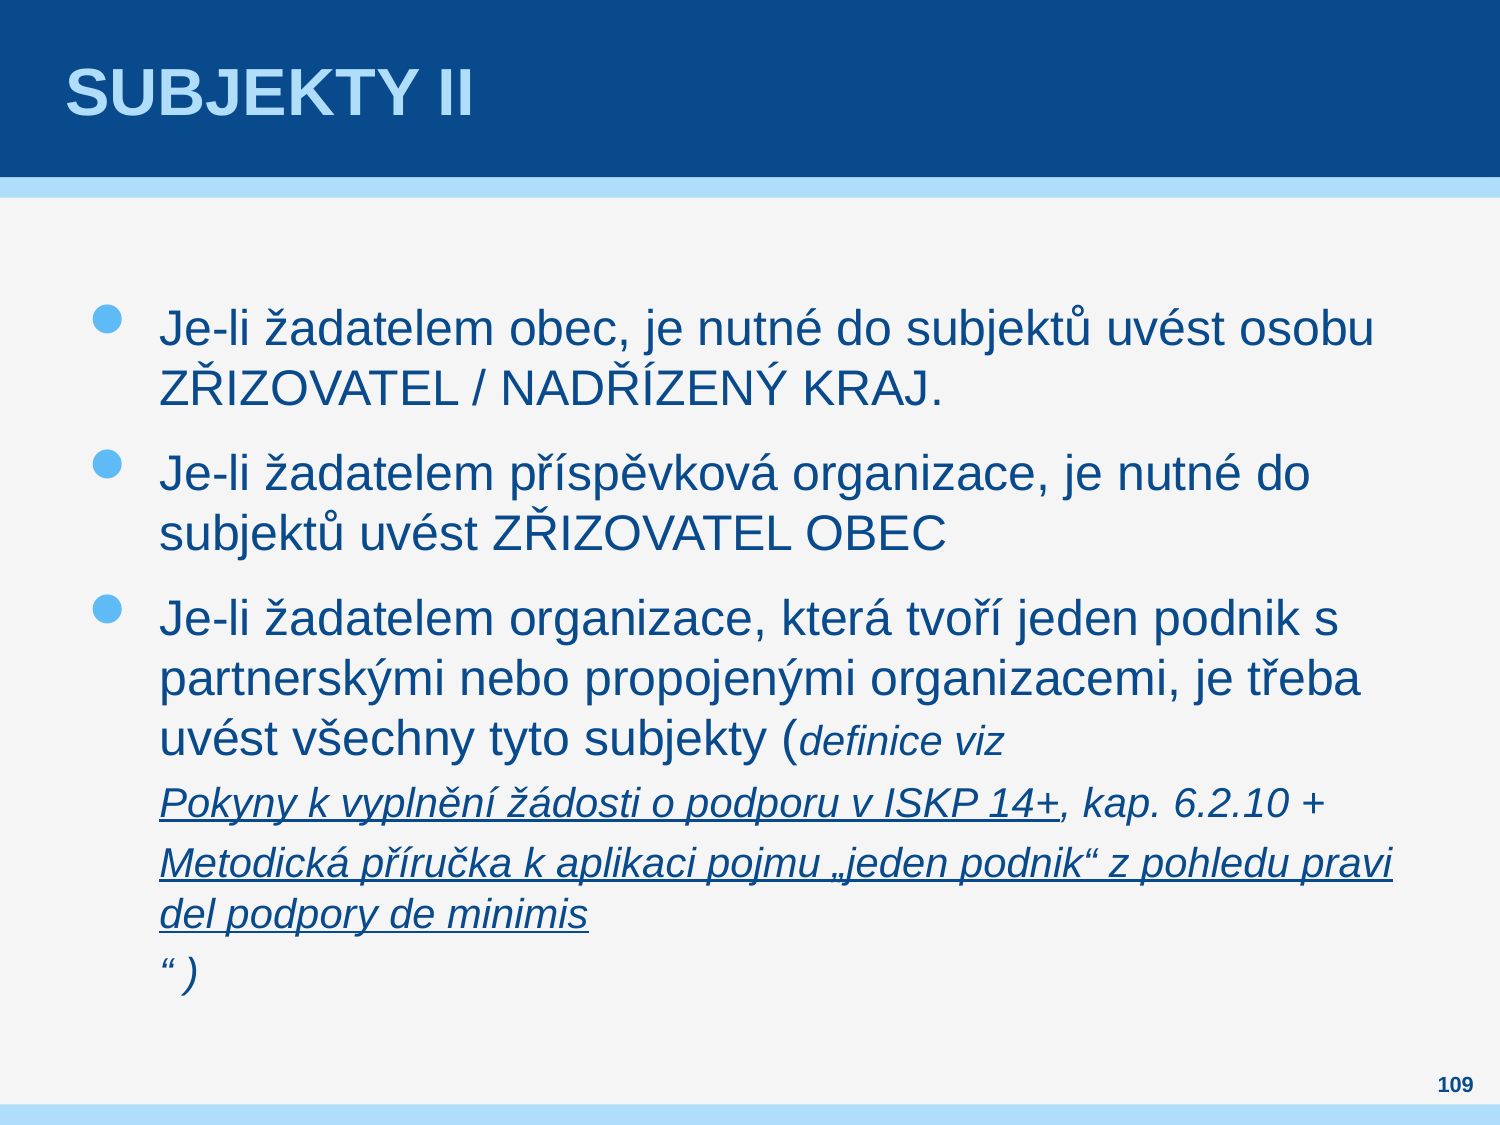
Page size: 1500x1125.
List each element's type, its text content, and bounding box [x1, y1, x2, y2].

slide_number 109 [1417, 1068, 1495, 1099]
list Je-li žadatelem obec, je nutné do subjektů uvést osobu ZŘIZOVATEL / NADŘÍZENÝ KRAJ. Je-li žadatelem příspěvková organizace, je nutné do subjektů uvést ZŘIZOVATEL OBEC Je-li žadatelem organizace, která tvoří jeden podnik s partnerskými nebo propojenými organizacemi, je třeba uvést všechny tyto subjekty (definice viz Pokyny k vyplnění žádosti o podporu v ISKP 14+, kap. 6.2.10 + Metodická příručka k aplikaci pojmu „jeden podnik“ z pohledu pravidel podpory de minimis“ ) [88, 295, 1412, 1004]
title Subjekty II [59, 0, 1441, 178]
